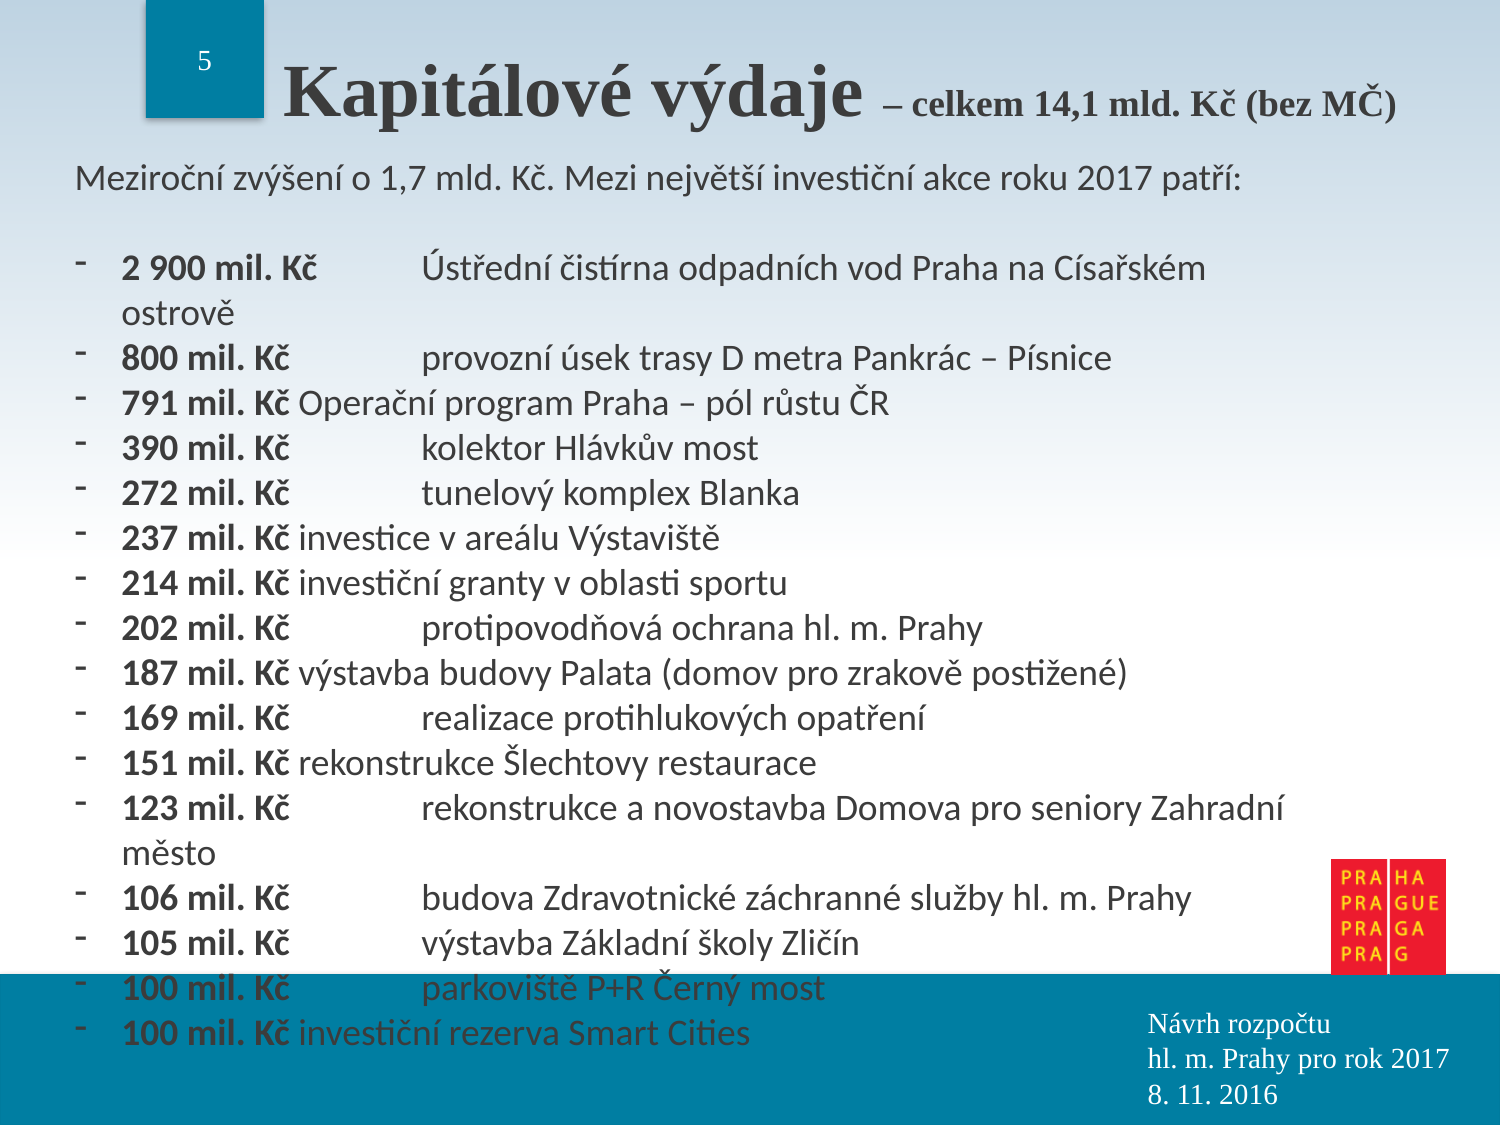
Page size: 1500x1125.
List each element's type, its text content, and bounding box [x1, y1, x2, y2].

text_box Meziroční zvýšení o 1,7 mld. Kč. Mezi největší investiční akce roku 2017 patří: 2 900 mil. Kč Ústřední čistírna odpadních vod Praha na Císařském ostrově 800 mil. Kč provozní úsek trasy D metra Pankrác – Písnice 791 mil. Kč Operační program Praha – pól růstu ČR 390 mil. Kč kolektor Hlávkův most 272 mil. Kč tunelový komplex Blanka 237 mil. Kč investice v areálu Výstaviště 214 mil. Kč investiční granty v oblasti sportu 202 mil. Kč protipovodňová ochrana hl. m. Prahy 187 mil. Kč výstavba budovy Palata (domov pro zrakově postižené) 169 mil. Kč realizace protihlukových opatření 151 mil. Kč rekonstrukce Šlechtovy restaurace 123 mil. Kč rekonstrukce a novostavba Domova pro seniory Zahradní město 106 mil. Kč budova Zdravotnické záchranné služby hl. m. Prahy 105 mil. Kč výstavba Základní školy Zličín 100 mil. Kč parkoviště P+R Černý most 100 mil. Kč investiční rezerva Smart Cities [59, 145, 1324, 1061]
slide_number 5 [145, 0, 264, 119]
picture [1331, 859, 1446, 974]
text_box Kapitálové výdaje – celkem 14,1 mld. Kč (bez MČ) [283, 56, 1413, 205]
subtitle Návrh rozpočtu hl. m. Prahy pro rok 2017 8. 11. 2016 [1147, 1003, 1500, 1125]
